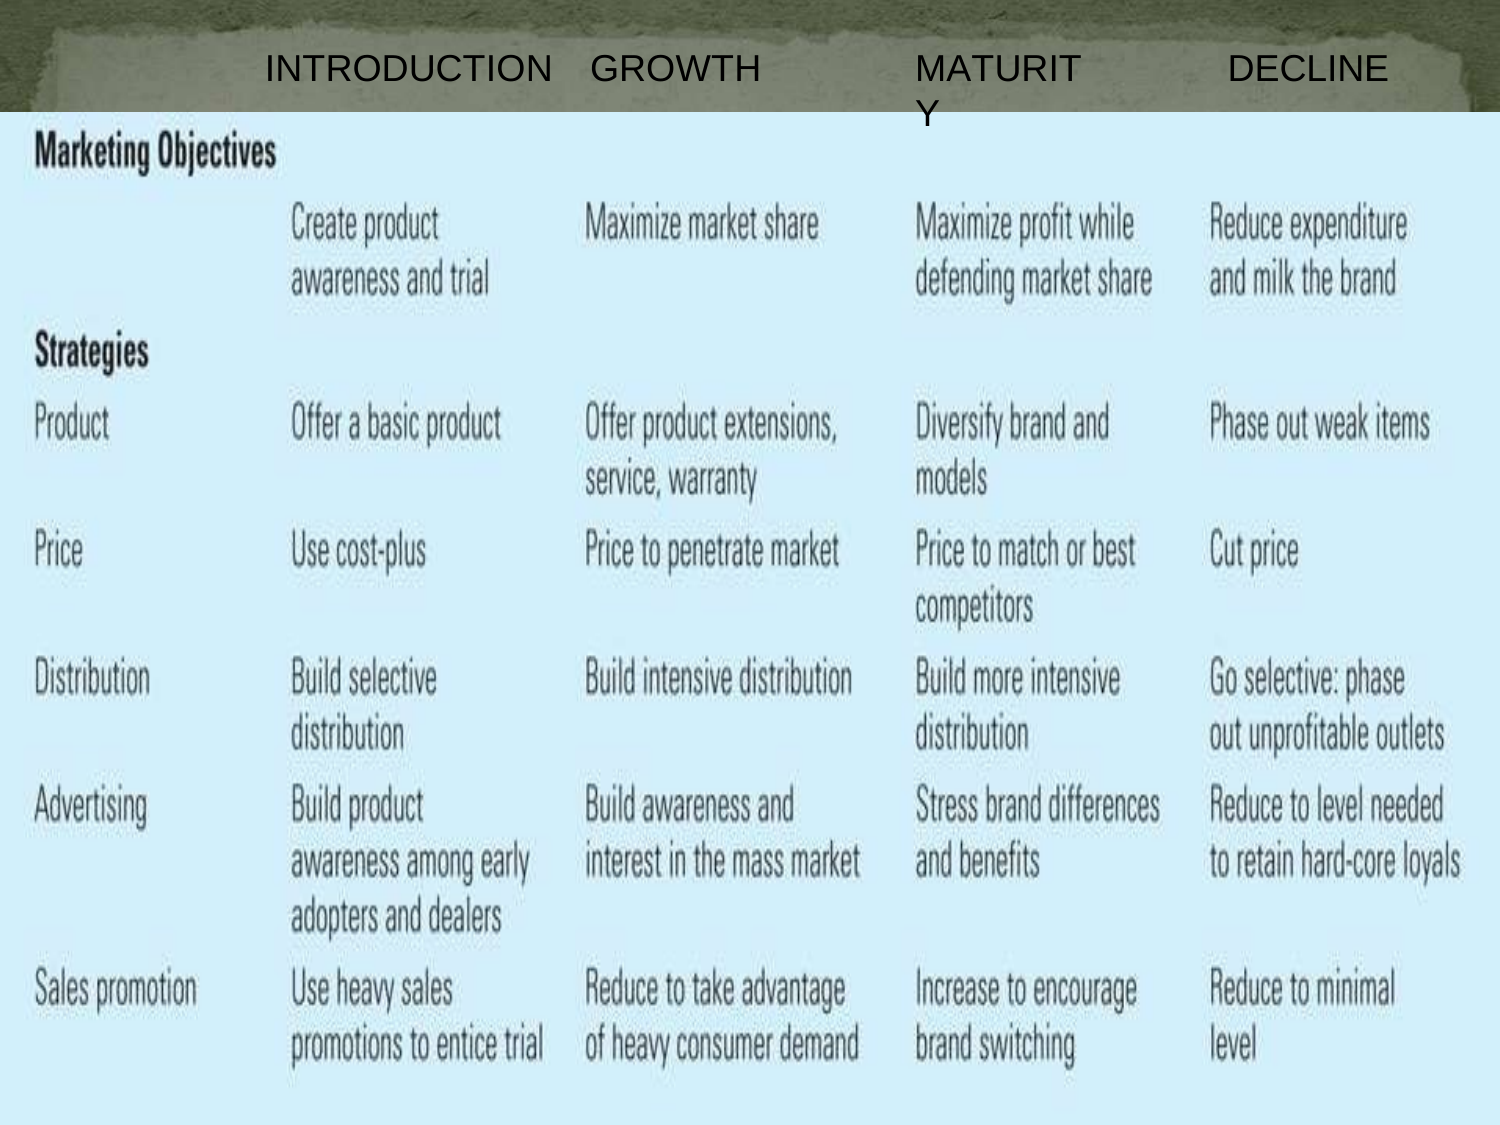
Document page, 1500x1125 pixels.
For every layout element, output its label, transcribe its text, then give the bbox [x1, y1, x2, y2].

text_box INTRODUCTION [262, 41, 556, 89]
picture [0, 0, 1500, 112]
text_box GROWTH [587, 41, 764, 89]
text_box MATURITY [913, 41, 1107, 134]
text_box DECLINE [1225, 41, 1393, 89]
text_box [0, 112, 1500, 1125]
